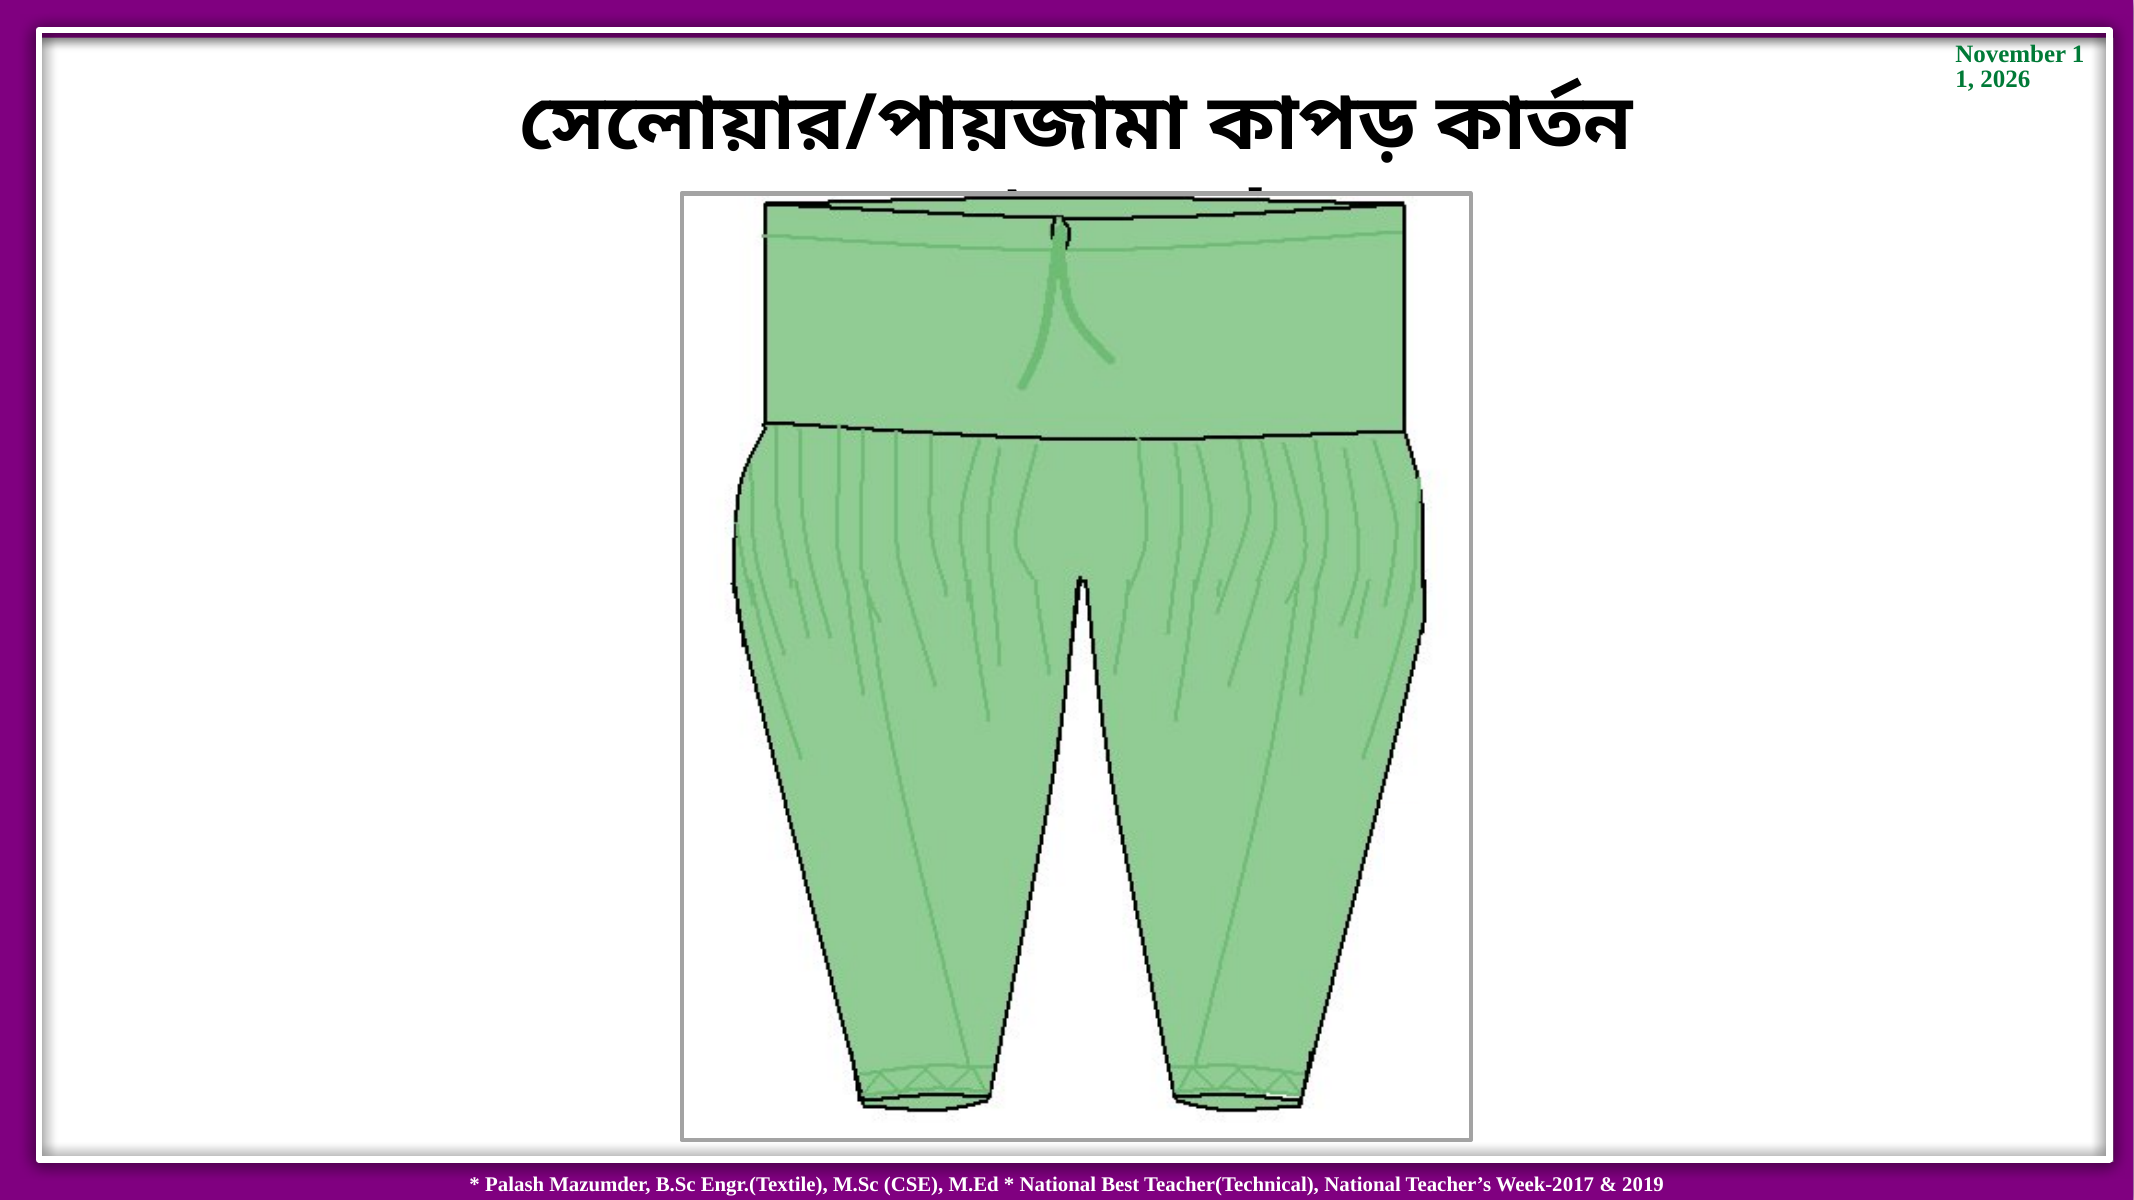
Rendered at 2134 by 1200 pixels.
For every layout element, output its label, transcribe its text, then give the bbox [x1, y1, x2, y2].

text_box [681, 193, 1472, 1141]
text_box সেলোয়ার/পায়জামা কাপড় কার্তন করার জন্য! [499, 64, 1654, 267]
